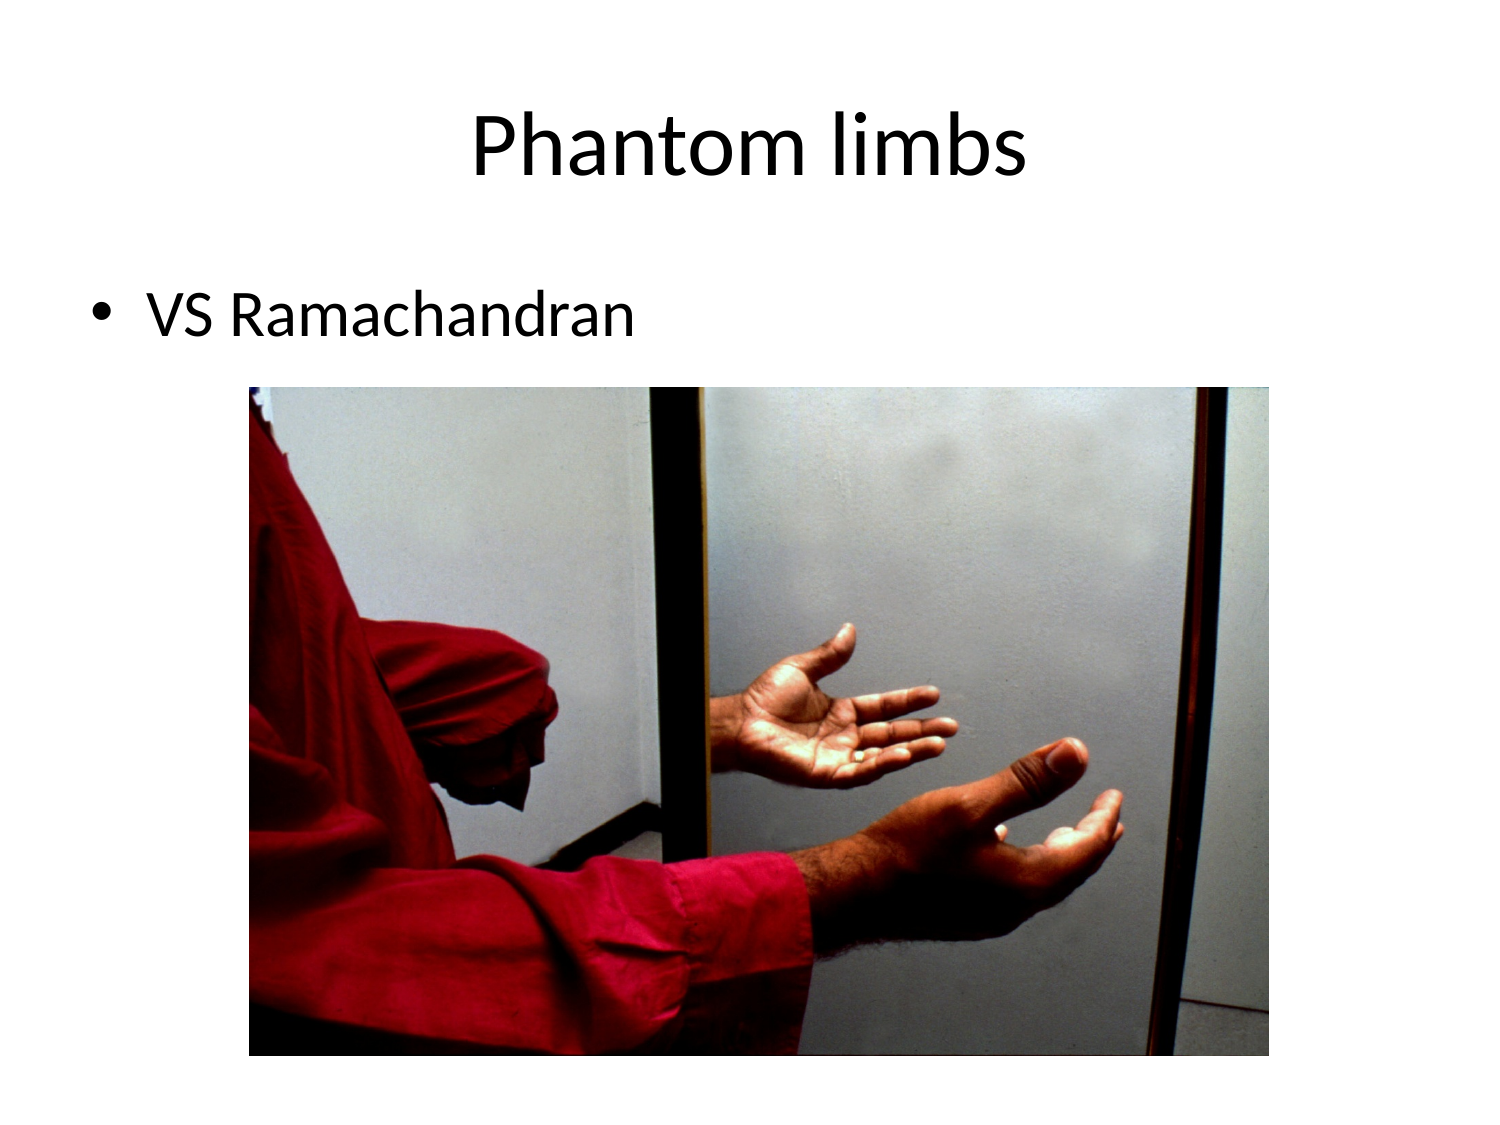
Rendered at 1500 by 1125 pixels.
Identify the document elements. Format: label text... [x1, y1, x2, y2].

list VS Ramachandran [75, 262, 1425, 1005]
picture [249, 387, 1269, 1056]
title Phantom limbs [75, 45, 1425, 233]
